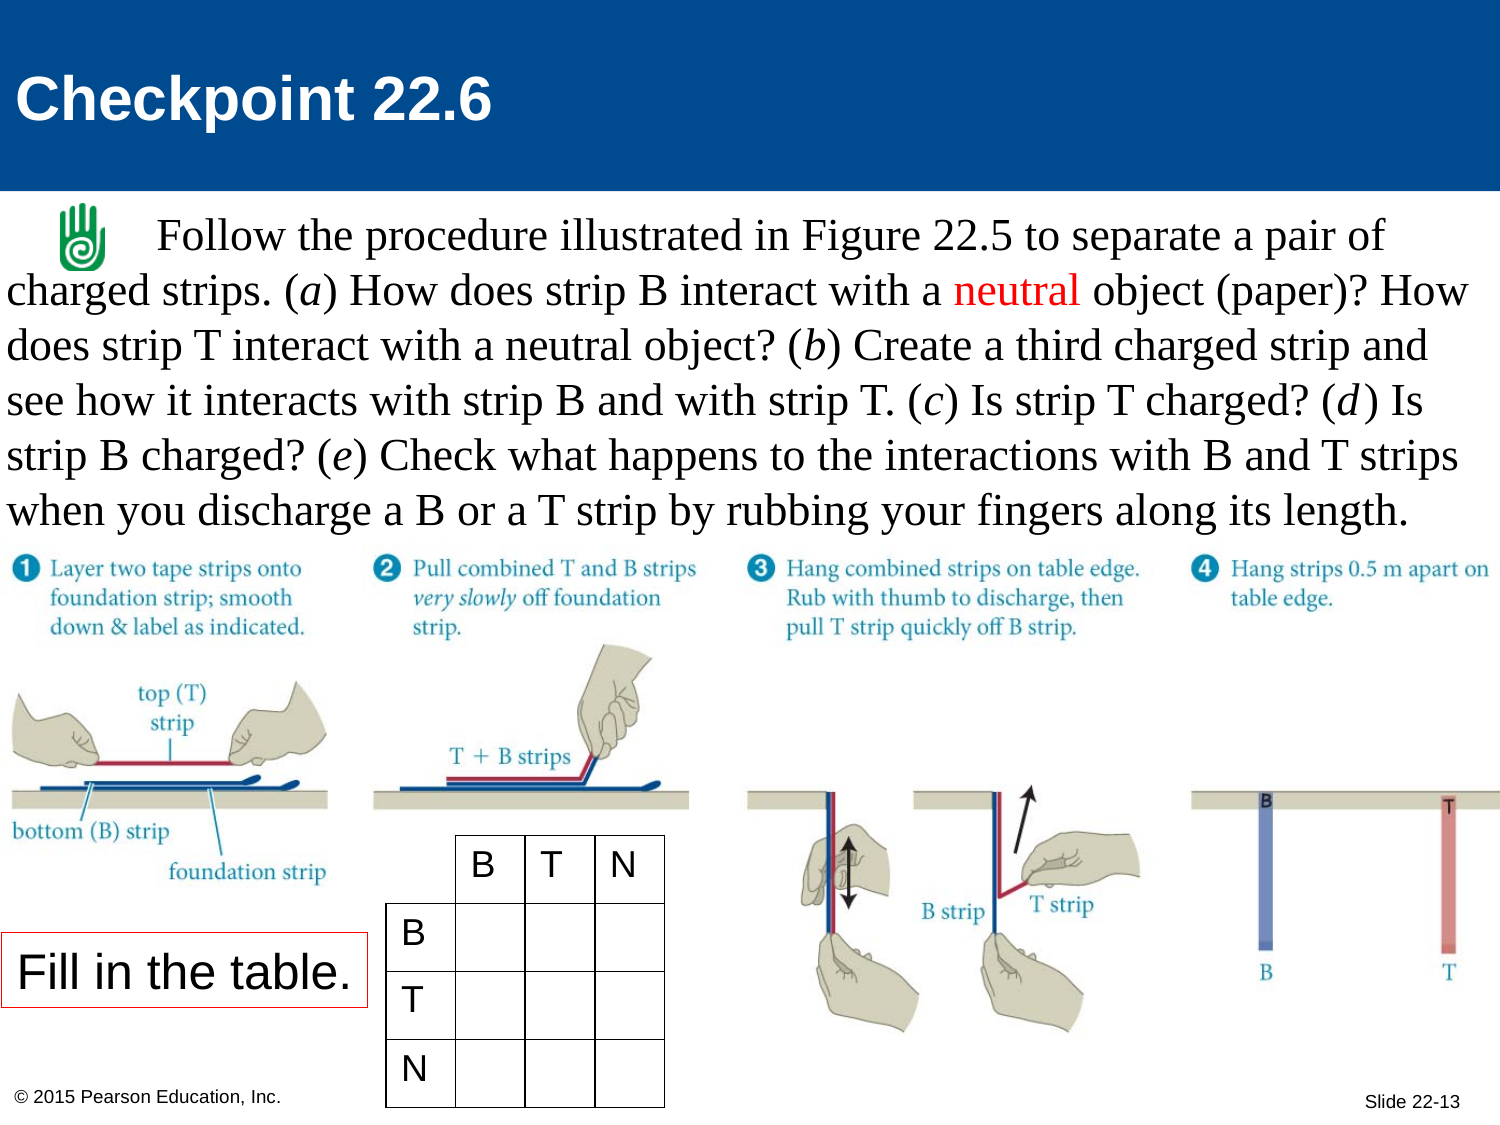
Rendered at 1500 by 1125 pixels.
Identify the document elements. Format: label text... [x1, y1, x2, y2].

table_cell [456, 1046, 524, 1107]
list Checkpoint 22.6 [0, 0, 1500, 190]
table_cell [596, 1046, 664, 1107]
picture [1, 543, 1500, 1038]
table_cell N [387, 1046, 455, 1107]
list Follow the procedure illustrated in Figure 22.5 to separate a pair of charged strips. (a) How does strip B interact with a neutral object (paper)? How does strip T interact with a neutral object? (b) Create a third charged strip and see how it interacts with strip B and with strip T. (c) Is strip T charged? (d) Is strip B charged? (e) Check what happens to the interactions with B and T strips when you discharge a B or a T strip by rubbing your fingers along its length. [0, 197, 1492, 543]
footer © 2015 Pearson Education, Inc. [14, 1084, 900, 1115]
table_cell [526, 1046, 594, 1107]
